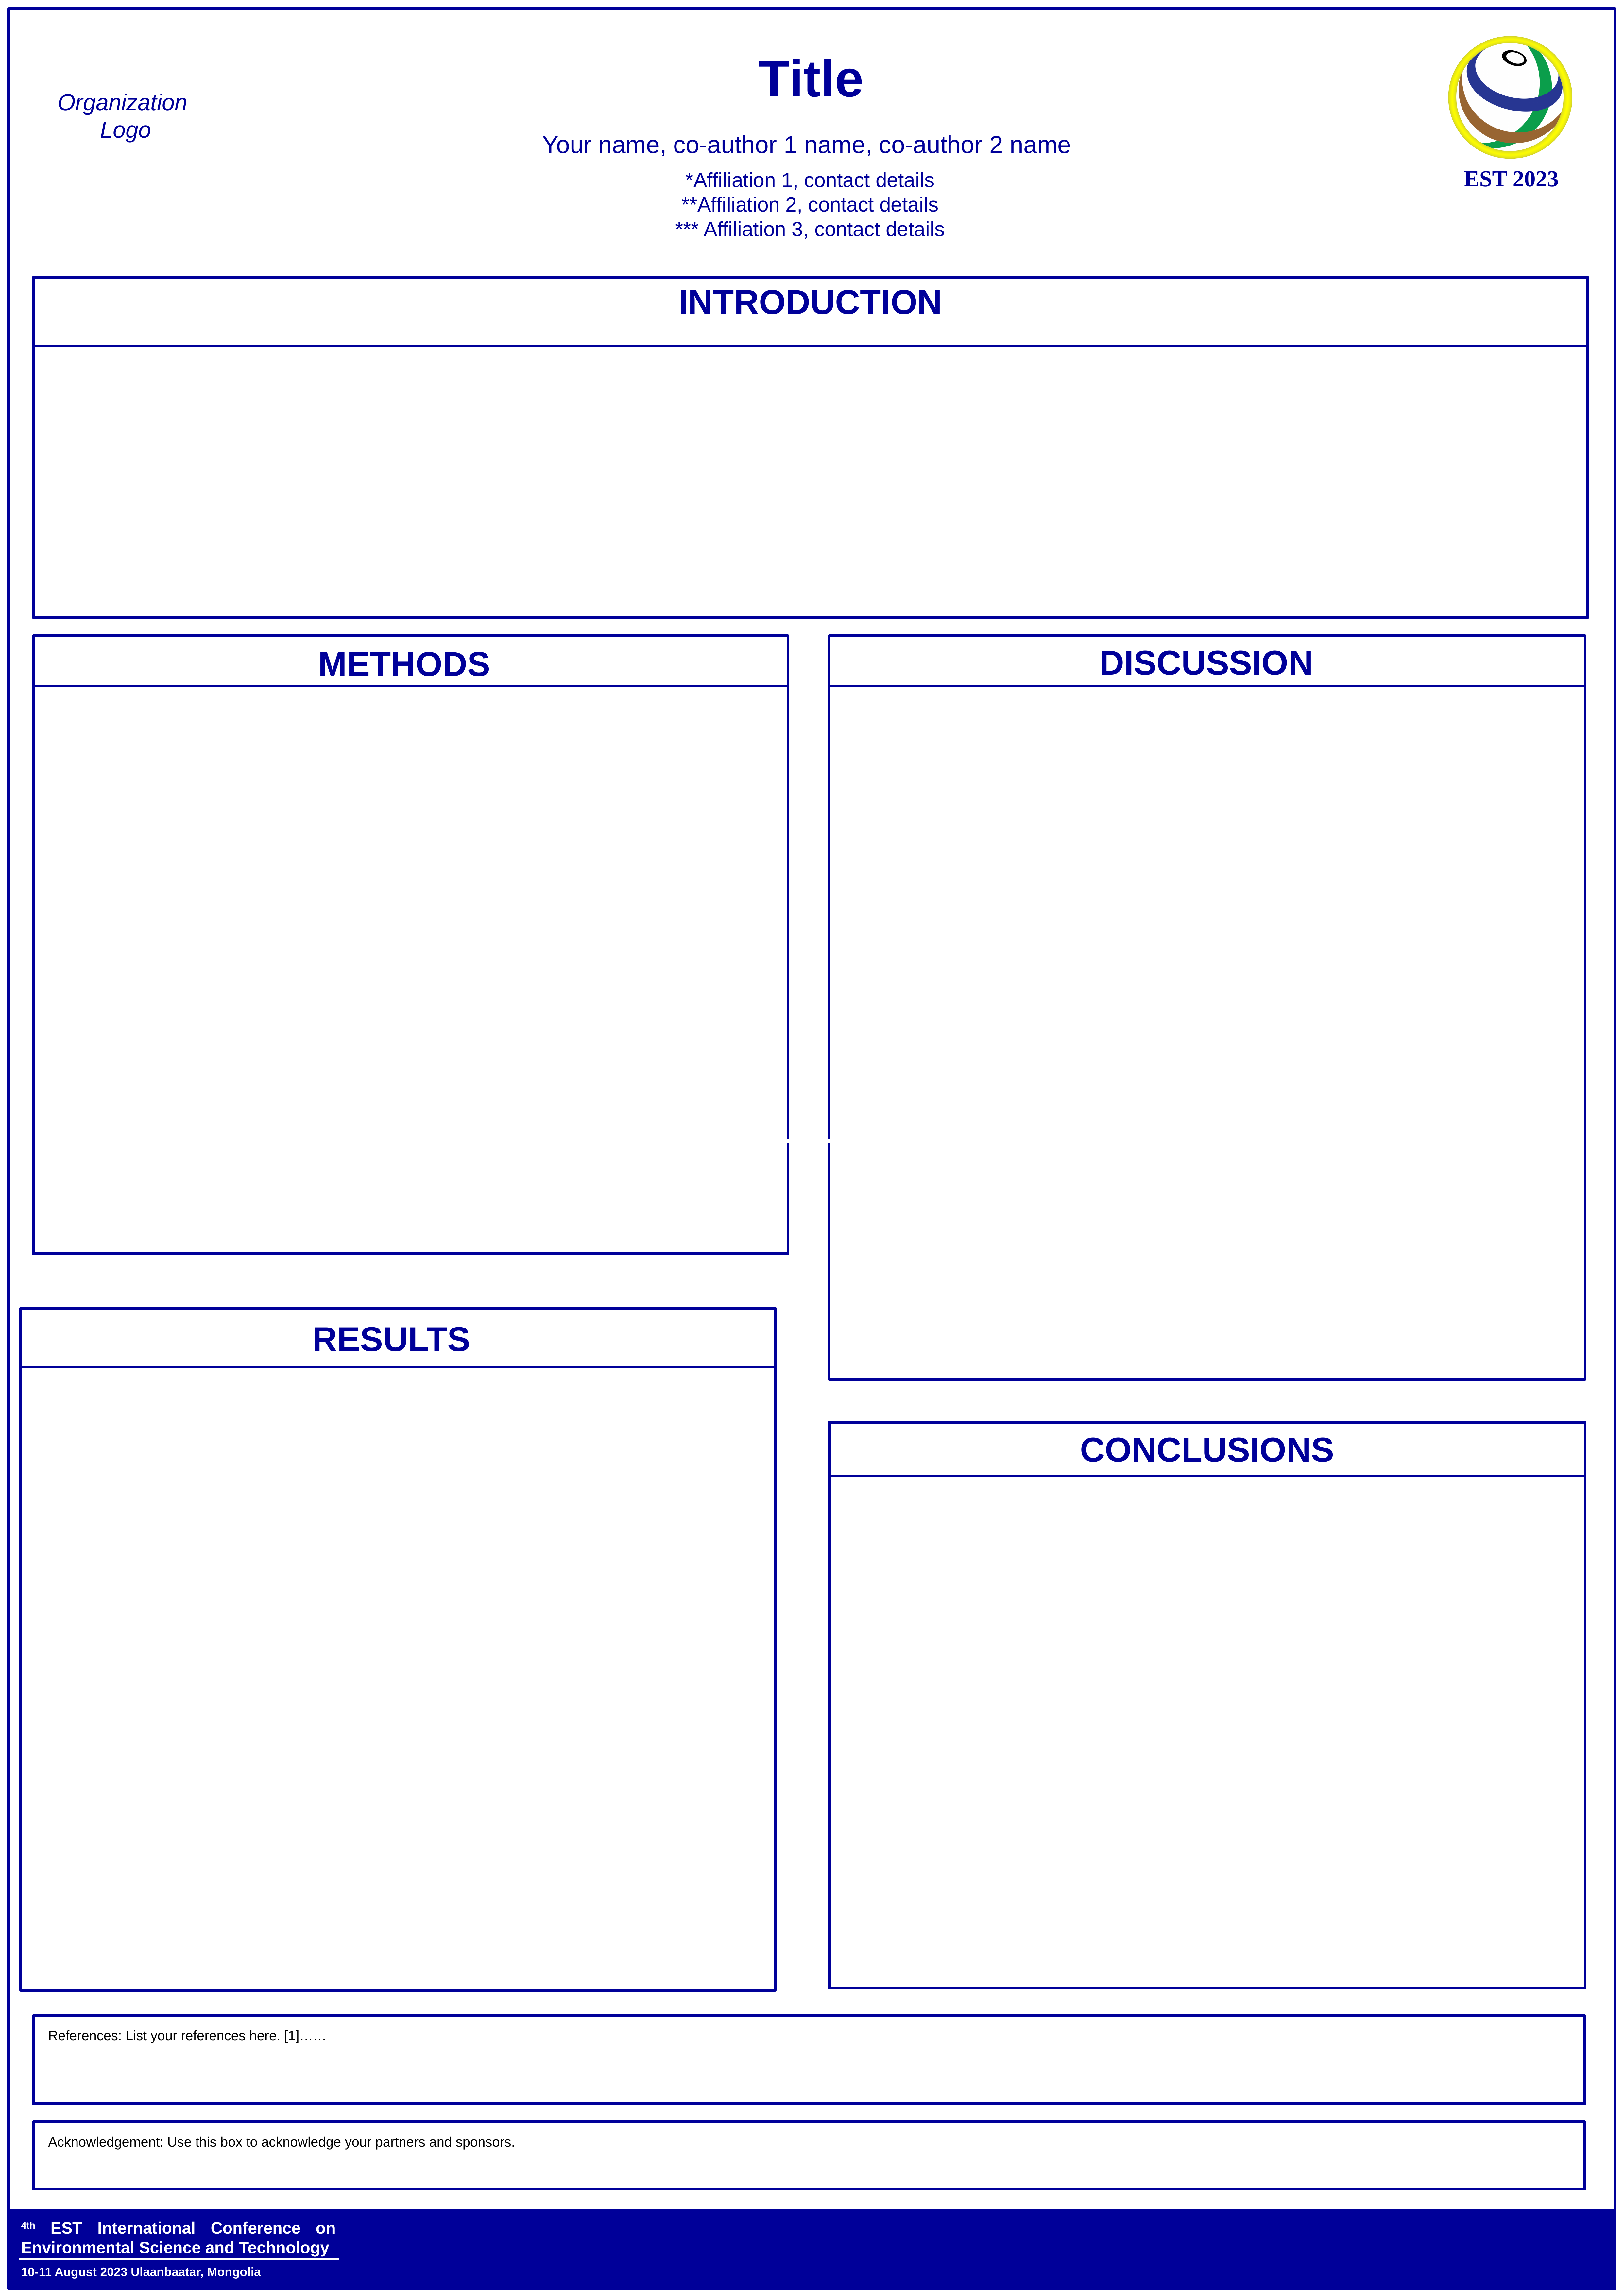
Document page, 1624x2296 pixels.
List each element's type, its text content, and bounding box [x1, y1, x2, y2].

text_box [9, 2209, 1615, 2289]
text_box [33, 277, 1588, 618]
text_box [829, 636, 1585, 1380]
text_box *Affiliation 1, contact details **Affiliation 2, contact details *** Affiliation 3, contact details [669, 164, 952, 243]
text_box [20, 1308, 776, 1991]
text_box Title [265, 42, 1358, 110]
text_box [9, 9, 1615, 2209]
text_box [1433, 36, 1588, 201]
text_box Your name, co-author 1 name, co-author 2 name [537, 126, 1080, 161]
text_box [16, 2215, 341, 2282]
text_box Organization Logo [0, 85, 259, 145]
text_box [33, 2015, 1585, 2104]
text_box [829, 1422, 1585, 1988]
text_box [33, 2122, 1585, 2189]
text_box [33, 636, 788, 1254]
